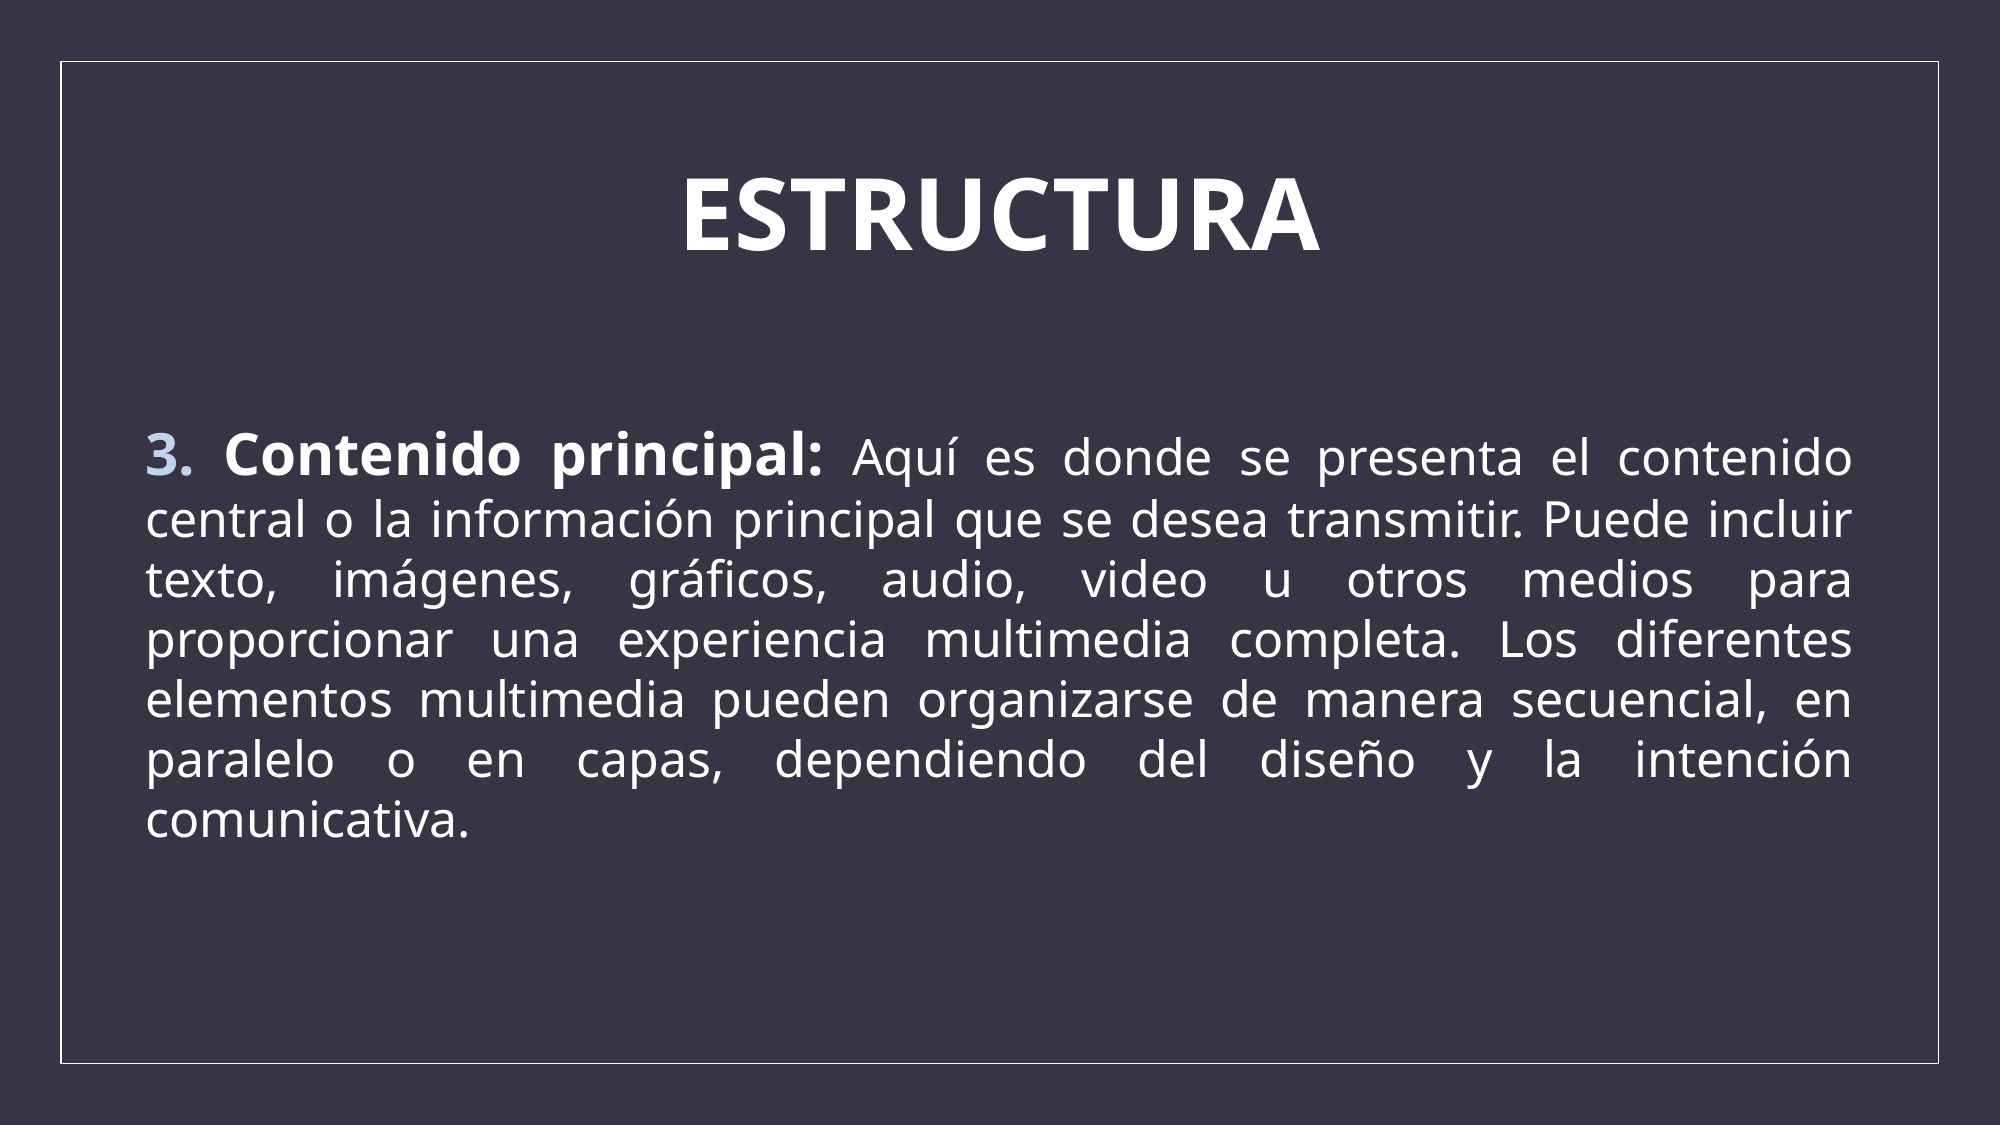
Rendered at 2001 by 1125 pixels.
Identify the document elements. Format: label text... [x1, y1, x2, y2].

title ESTRUCTURA [174, 105, 1825, 331]
list 3. Contenido principal: Aquí es donde se presenta el contenido central o la información principal que se desea transmitir. Puede incluir texto, imágenes, gráficos, audio, video u otros medios para proporcionar una experiencia multimedia completa. Los diferentes elementos multimedia pueden organizarse de manera secuencial, en paralelo o en capas, dependiendo del diseño y la intención comunicativa. [130, 409, 1870, 872]
